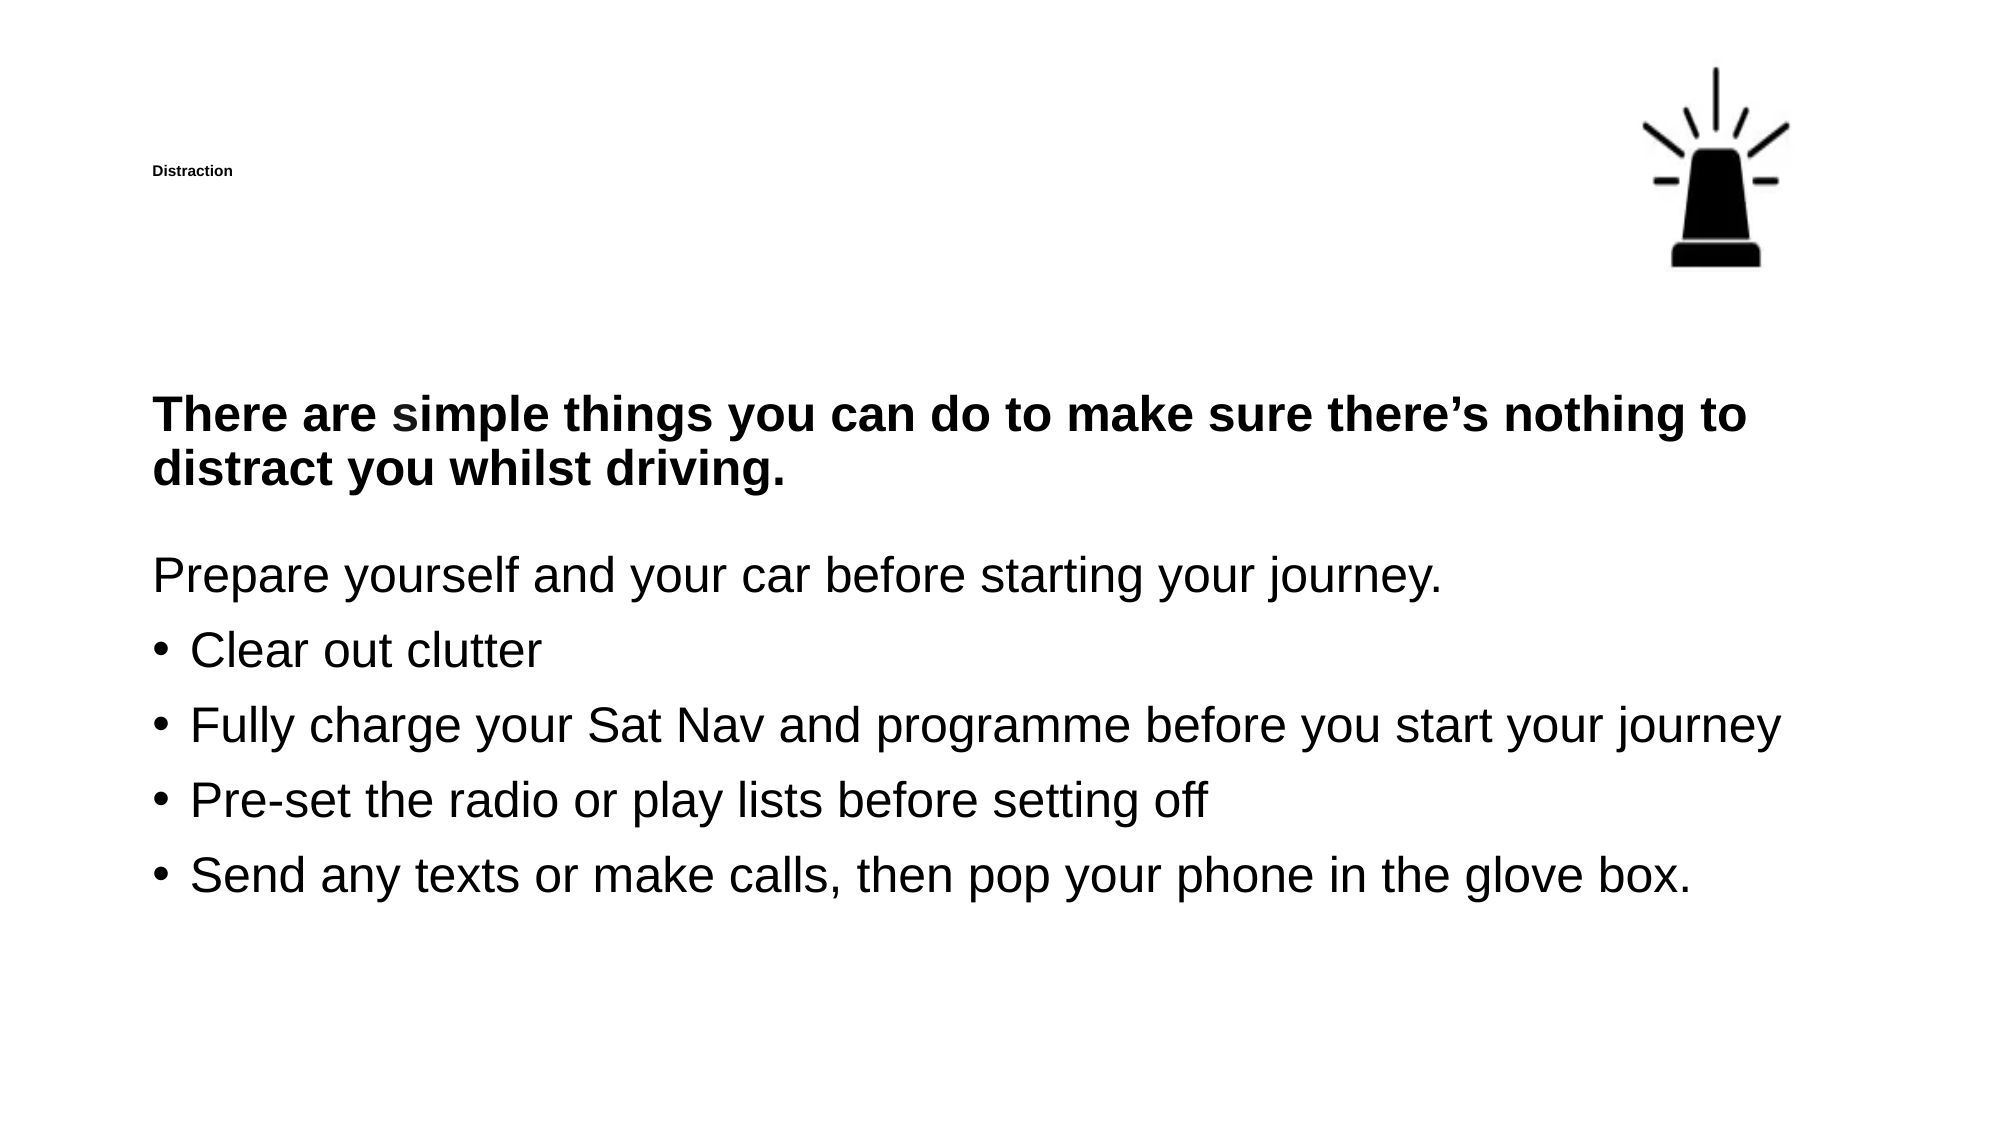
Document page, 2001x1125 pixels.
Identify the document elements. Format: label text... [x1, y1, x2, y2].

picture [1620, 59, 1841, 273]
list There are simple things you can do to make sure there’s nothing to distract you whilst driving. Prepare yourself and your car before starting your journey. Clear out clutter Fully charge your Sat Nav and programme before you start your journey Pre-set the radio or play lists before setting off Send any texts or make calls, then pop your phone in the glove box. [137, 299, 1863, 1014]
title Distraction [137, 59, 1863, 278]
